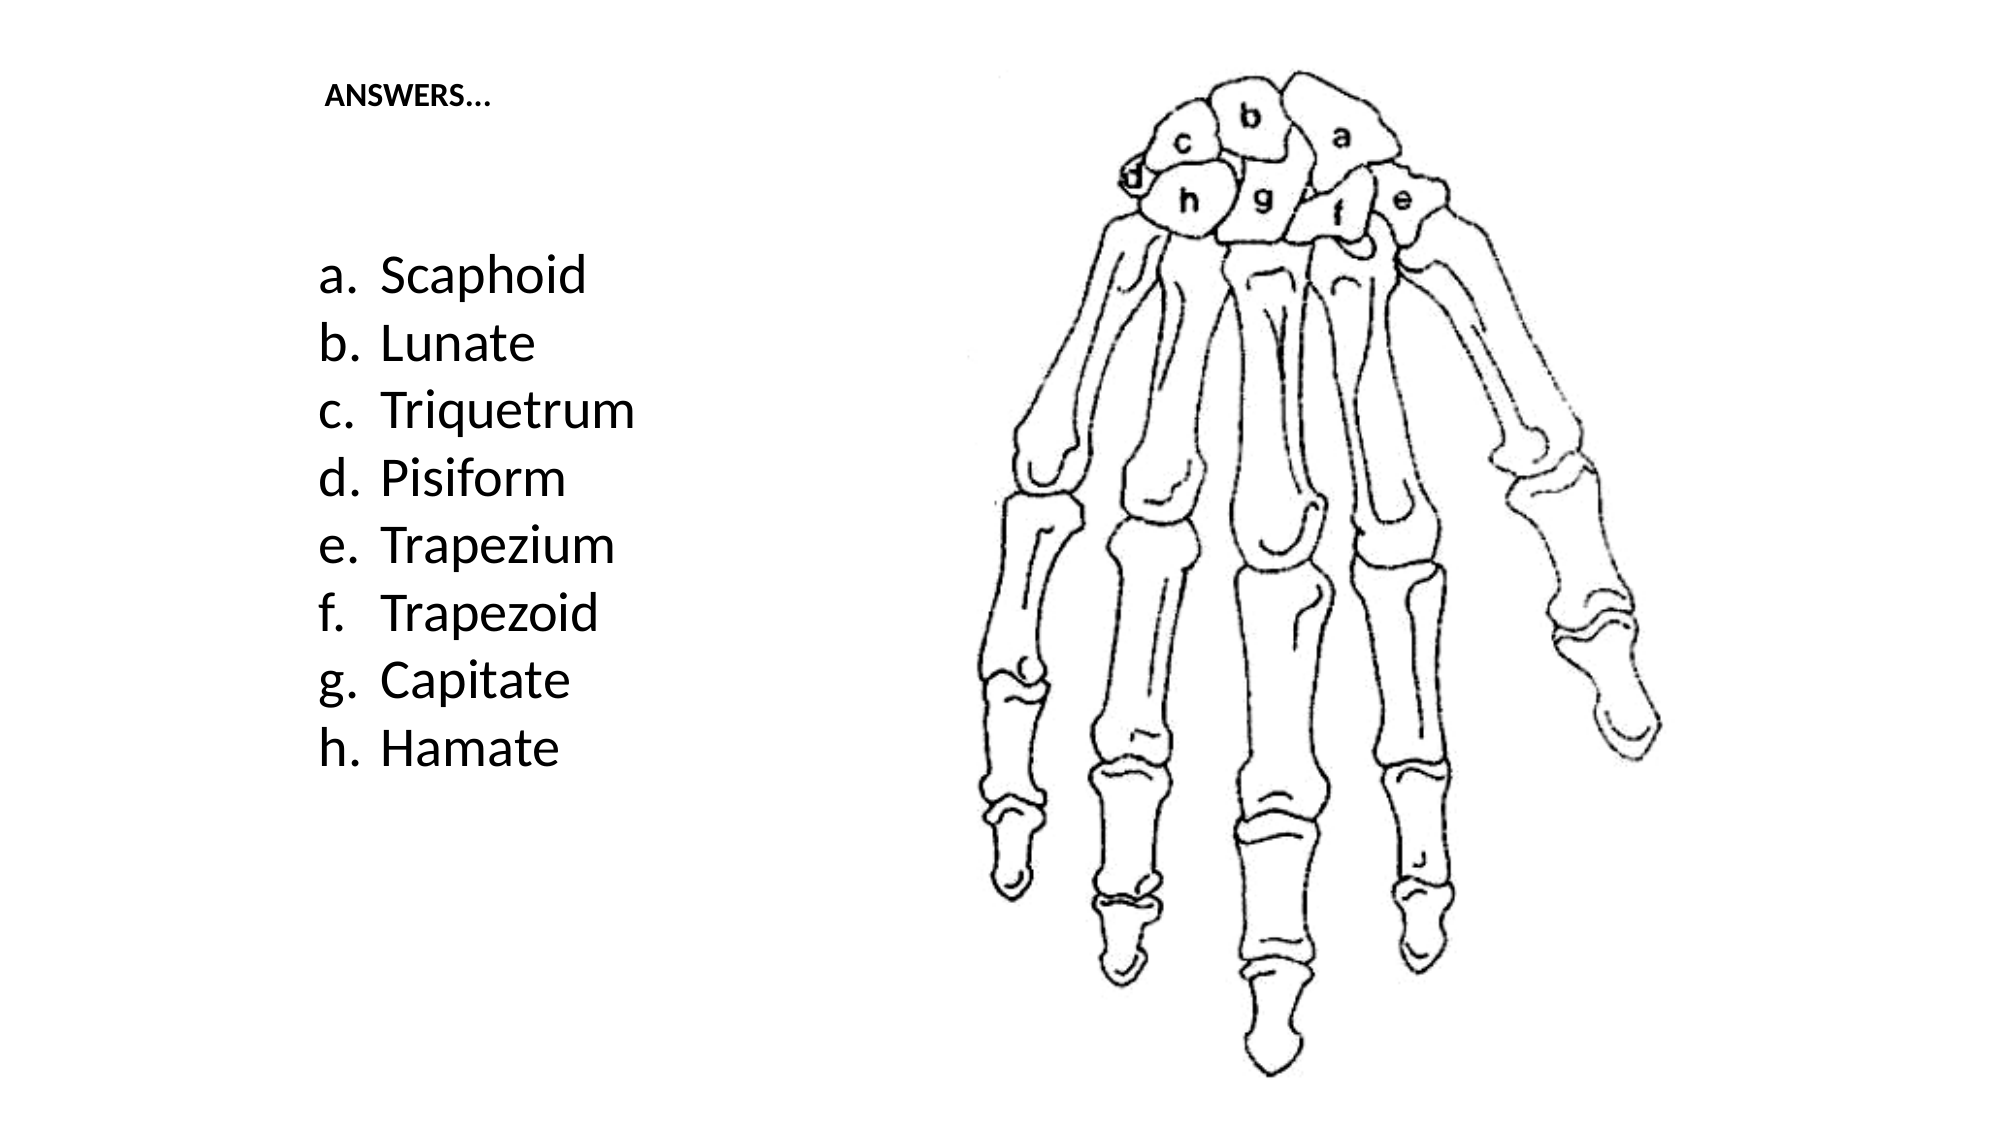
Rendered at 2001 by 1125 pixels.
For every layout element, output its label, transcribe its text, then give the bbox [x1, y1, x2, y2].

text_box ANSWERS... [310, 58, 786, 113]
picture [933, 30, 1686, 1095]
text_box Scaphoid Lunate Triquetrum Pisiform Trapezium Trapezoid Capitate Hamate [299, 223, 858, 787]
